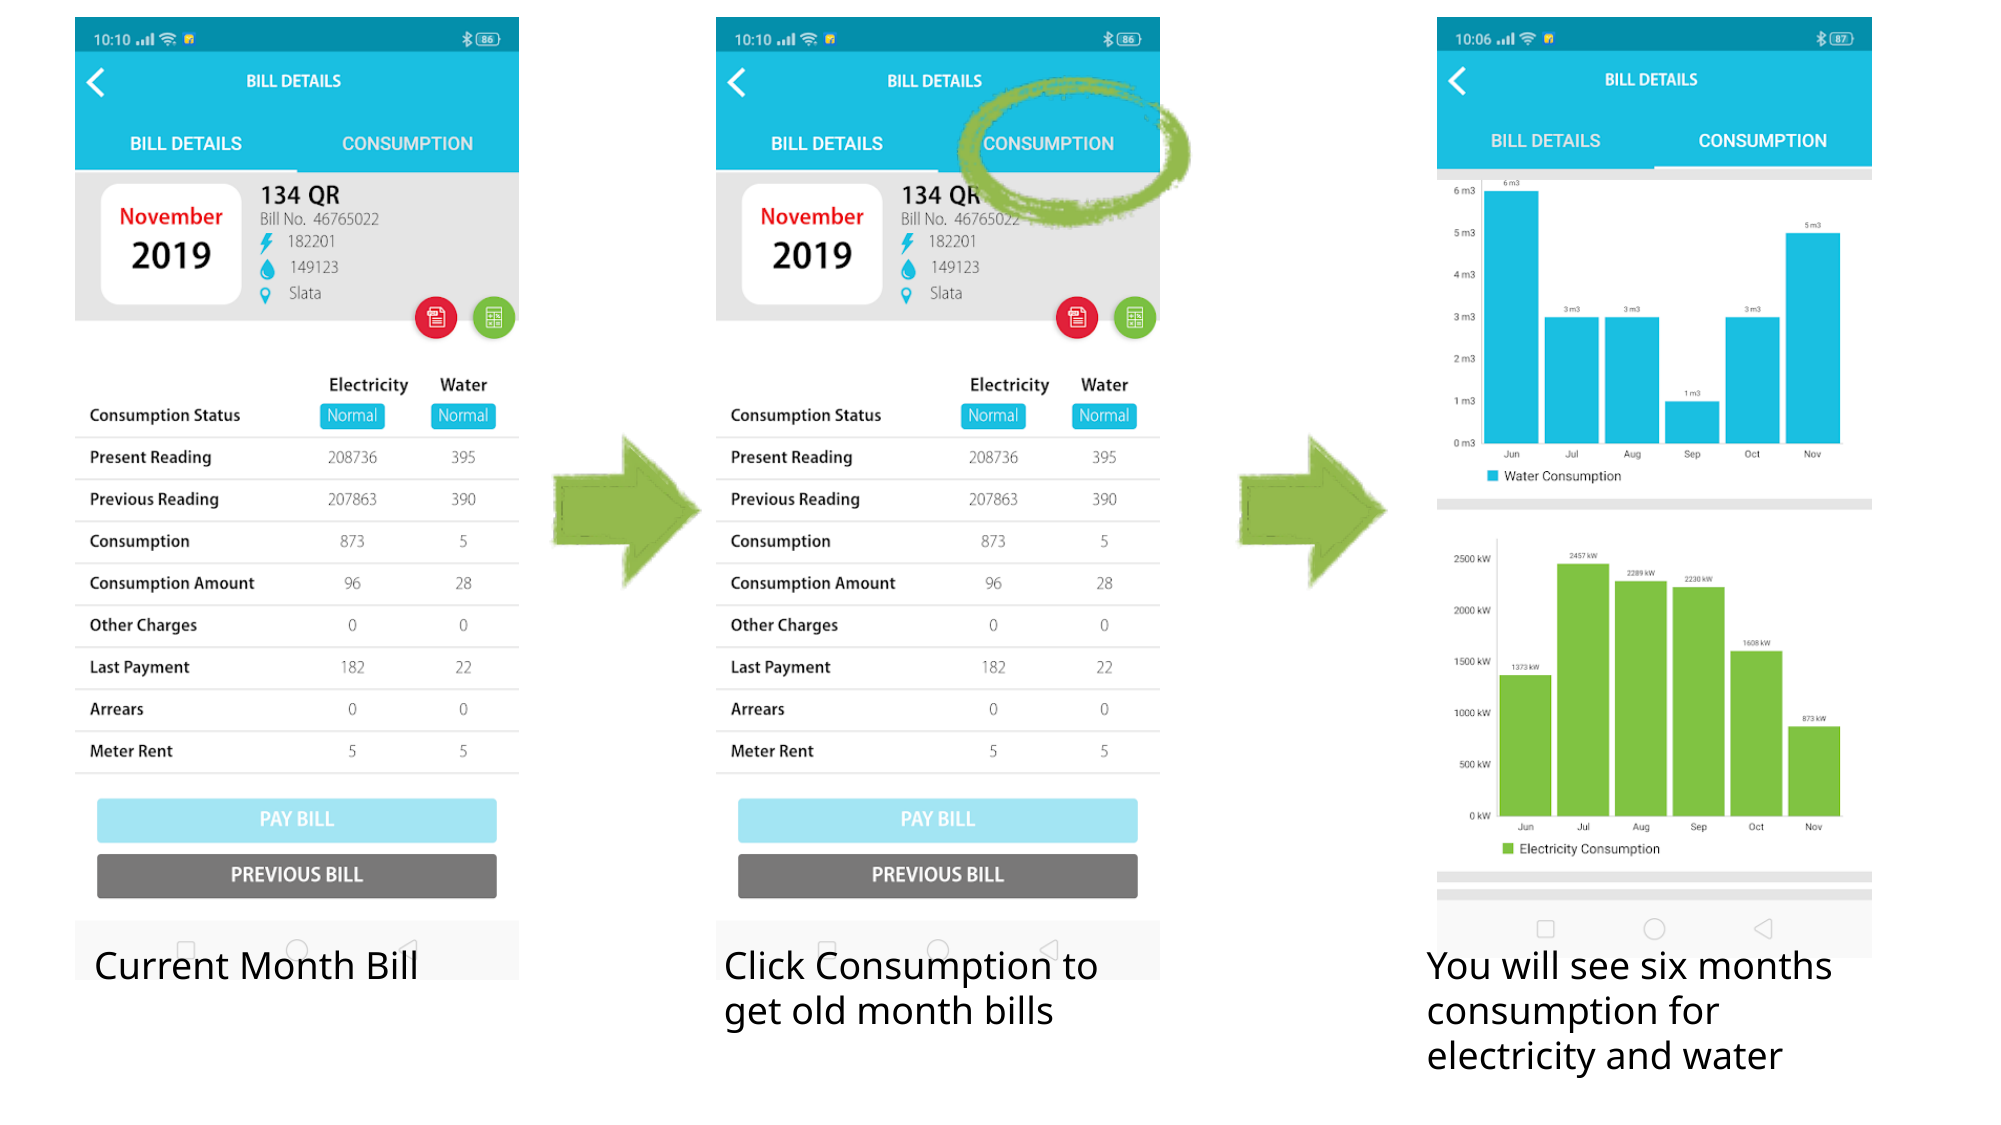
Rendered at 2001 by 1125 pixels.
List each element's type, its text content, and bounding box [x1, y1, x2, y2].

text_box Click Consumption to get old month bills [716, 980, 1138, 1040]
text_box You will see six months consumption for electricity and water [1419, 934, 1890, 1085]
text_box Current Month Bill [86, 934, 520, 995]
picture [1437, 17, 1872, 959]
picture [716, 17, 1198, 980]
picture [74, 17, 519, 980]
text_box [1234, 427, 1392, 598]
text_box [548, 427, 707, 598]
